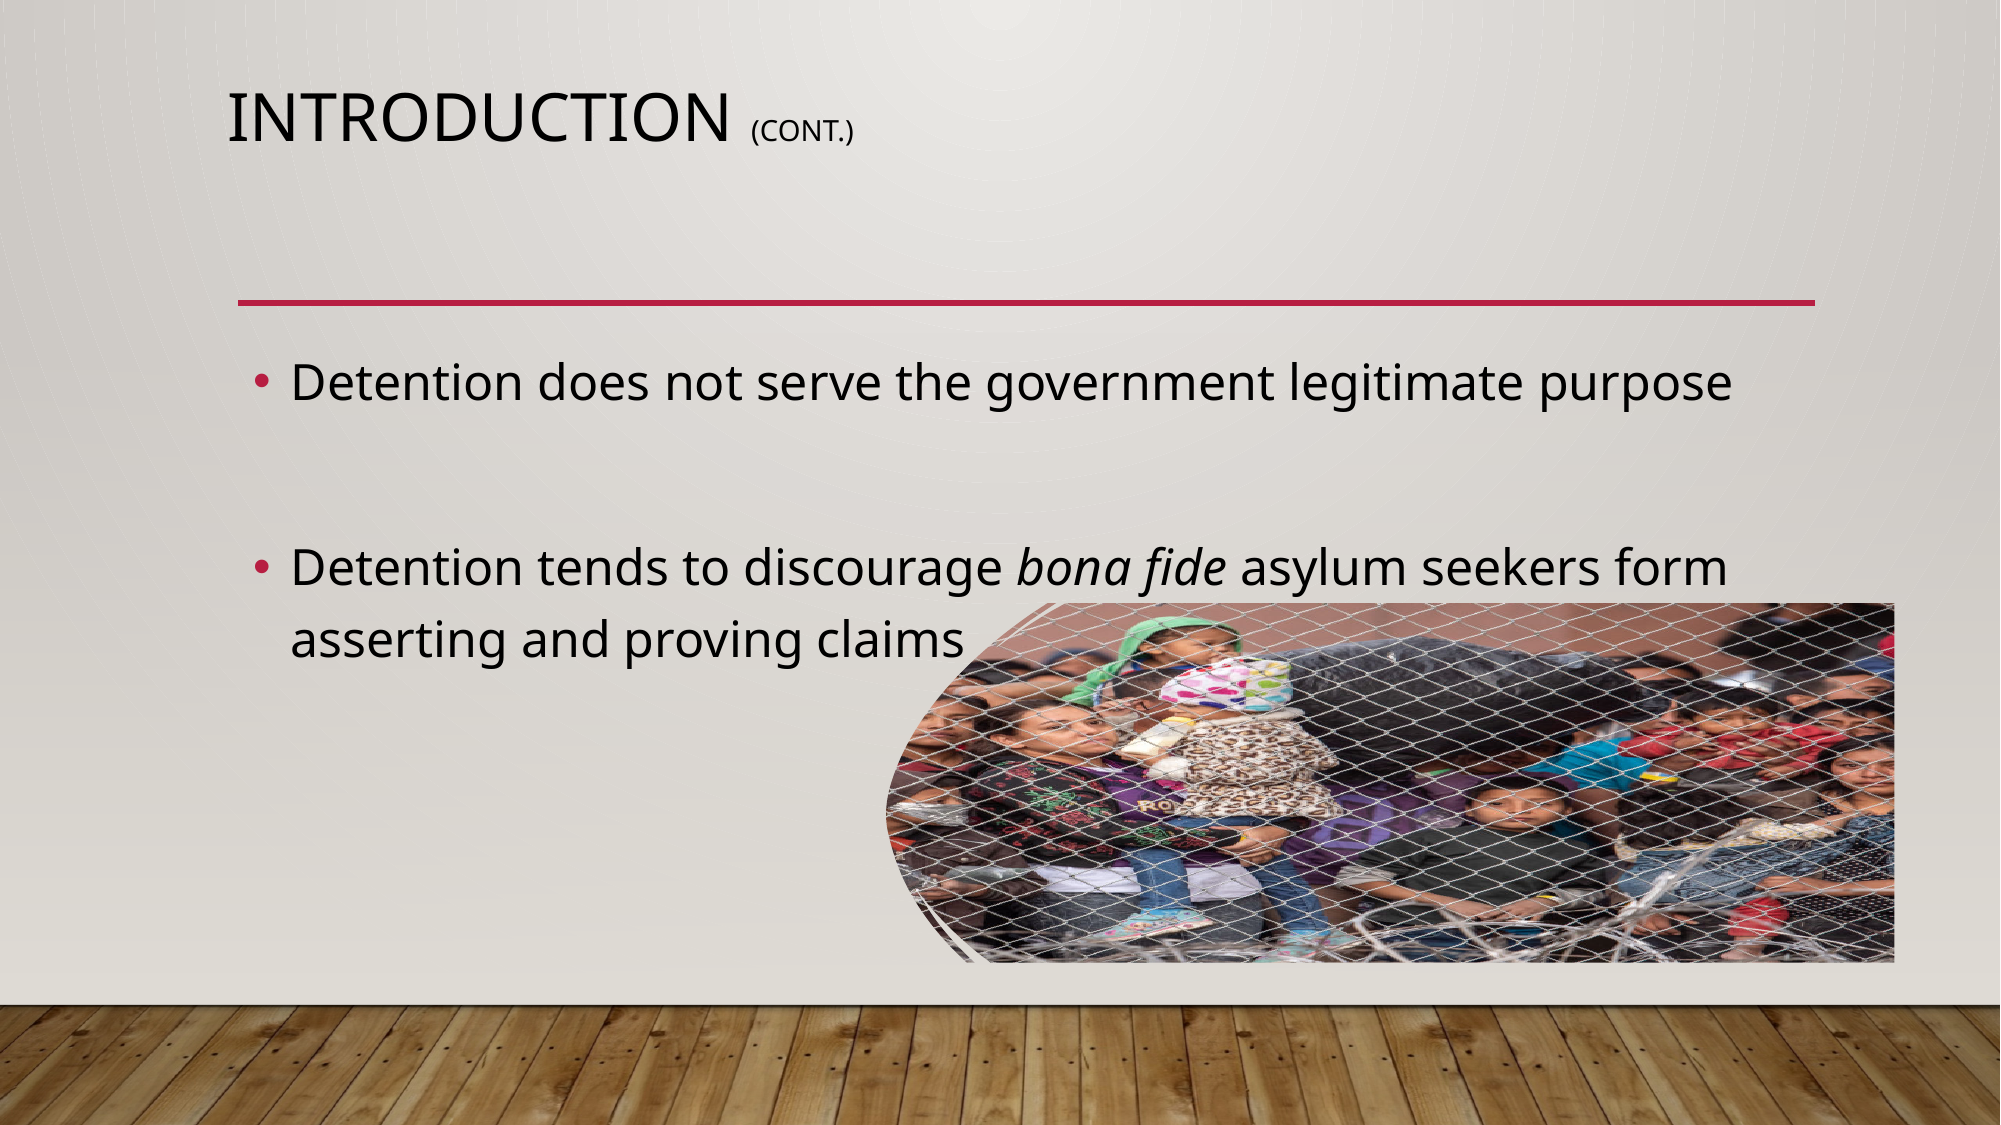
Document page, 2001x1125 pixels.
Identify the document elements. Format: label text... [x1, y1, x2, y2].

list Detention does not serve the government legitimate purpose Detention tends to discourage bona fide asylum seekers form asserting and proving claims [238, 330, 1814, 897]
picture [885, 602, 1895, 963]
picture [0, 1005, 2000, 1125]
text_box introduction (CONT.) [212, 76, 1788, 249]
